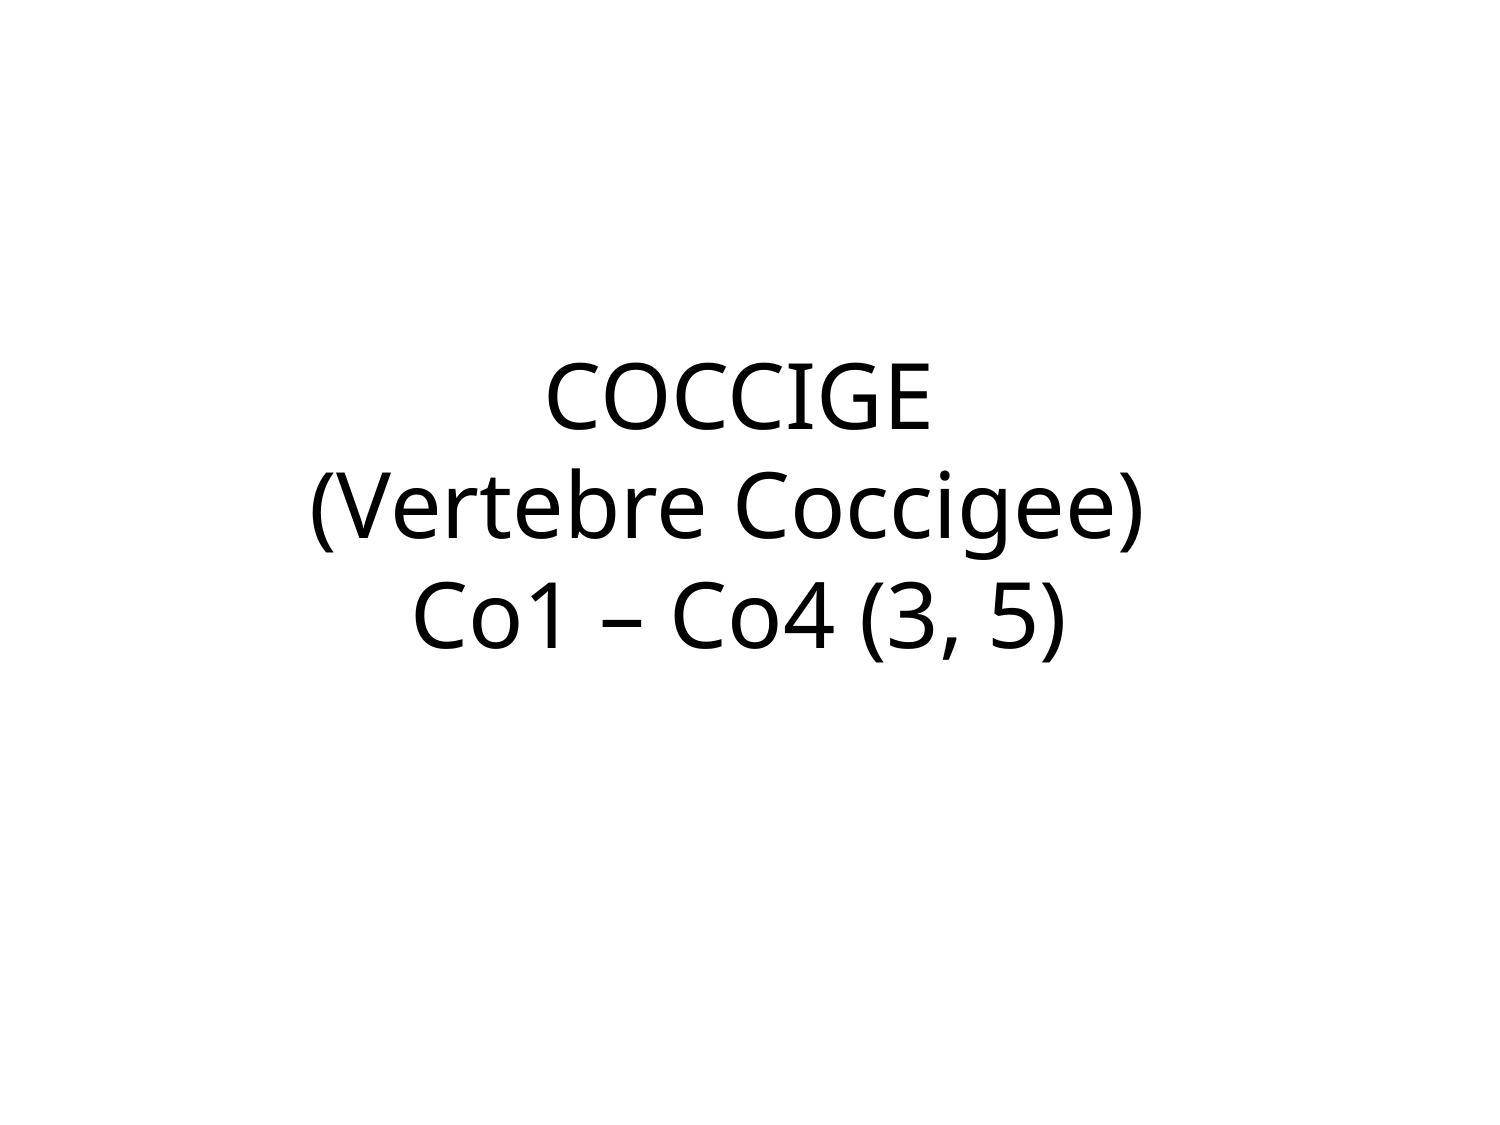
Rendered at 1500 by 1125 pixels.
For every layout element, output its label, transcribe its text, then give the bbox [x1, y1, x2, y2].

title COCCIGE (Vertebre Coccigee) Co1 – Co4 (3, 5) [64, 384, 1415, 620]
